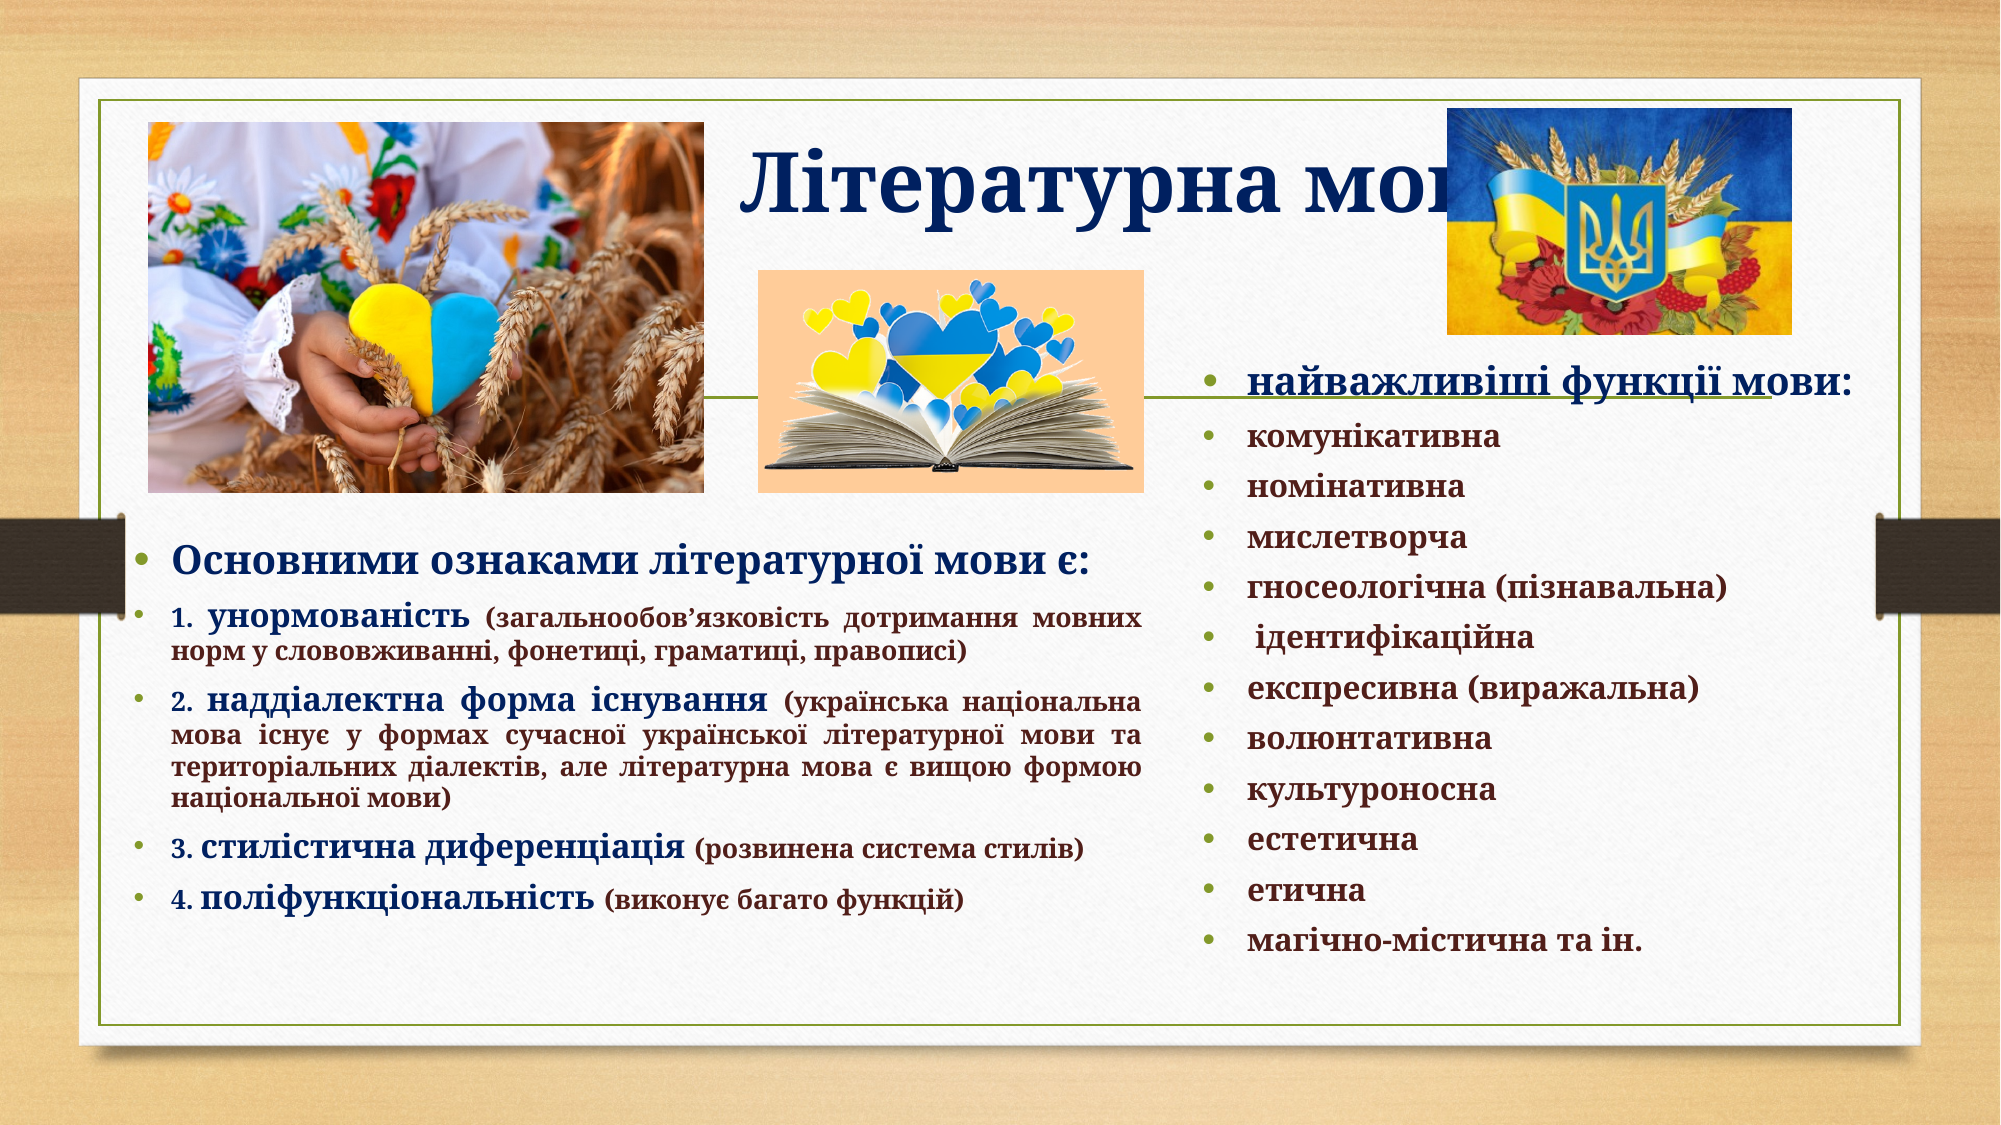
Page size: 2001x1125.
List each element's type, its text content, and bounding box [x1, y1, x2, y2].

title Літературна мова [725, 87, 1844, 271]
list Основними ознаками літературної мови є: 1. унормованість (загальнообов’язковість дотримання мовних норм у слововживанні, фонетиці, граматиці, правописі) 2. наддіалектна форма існування (українська національна мова існує у формах сучасної української літературної мови та територіальних діалектів, але літературна мова є вищою формою національної мови) 3. стилістична диференціація (розвинена система стилів) 4. поліфункціональність (виконує багато функцій) [118, 526, 1157, 1012]
picture [0, 0, 2001, 1125]
list найважливіші функції мови: комунікативна номінативна мислетворча гносеологічна (пізнавальна) ідентифікаційна експресивна (виражальна) волюнтативна культуроносна естетична етична магічно-містична та ін. [1187, 348, 1877, 1002]
